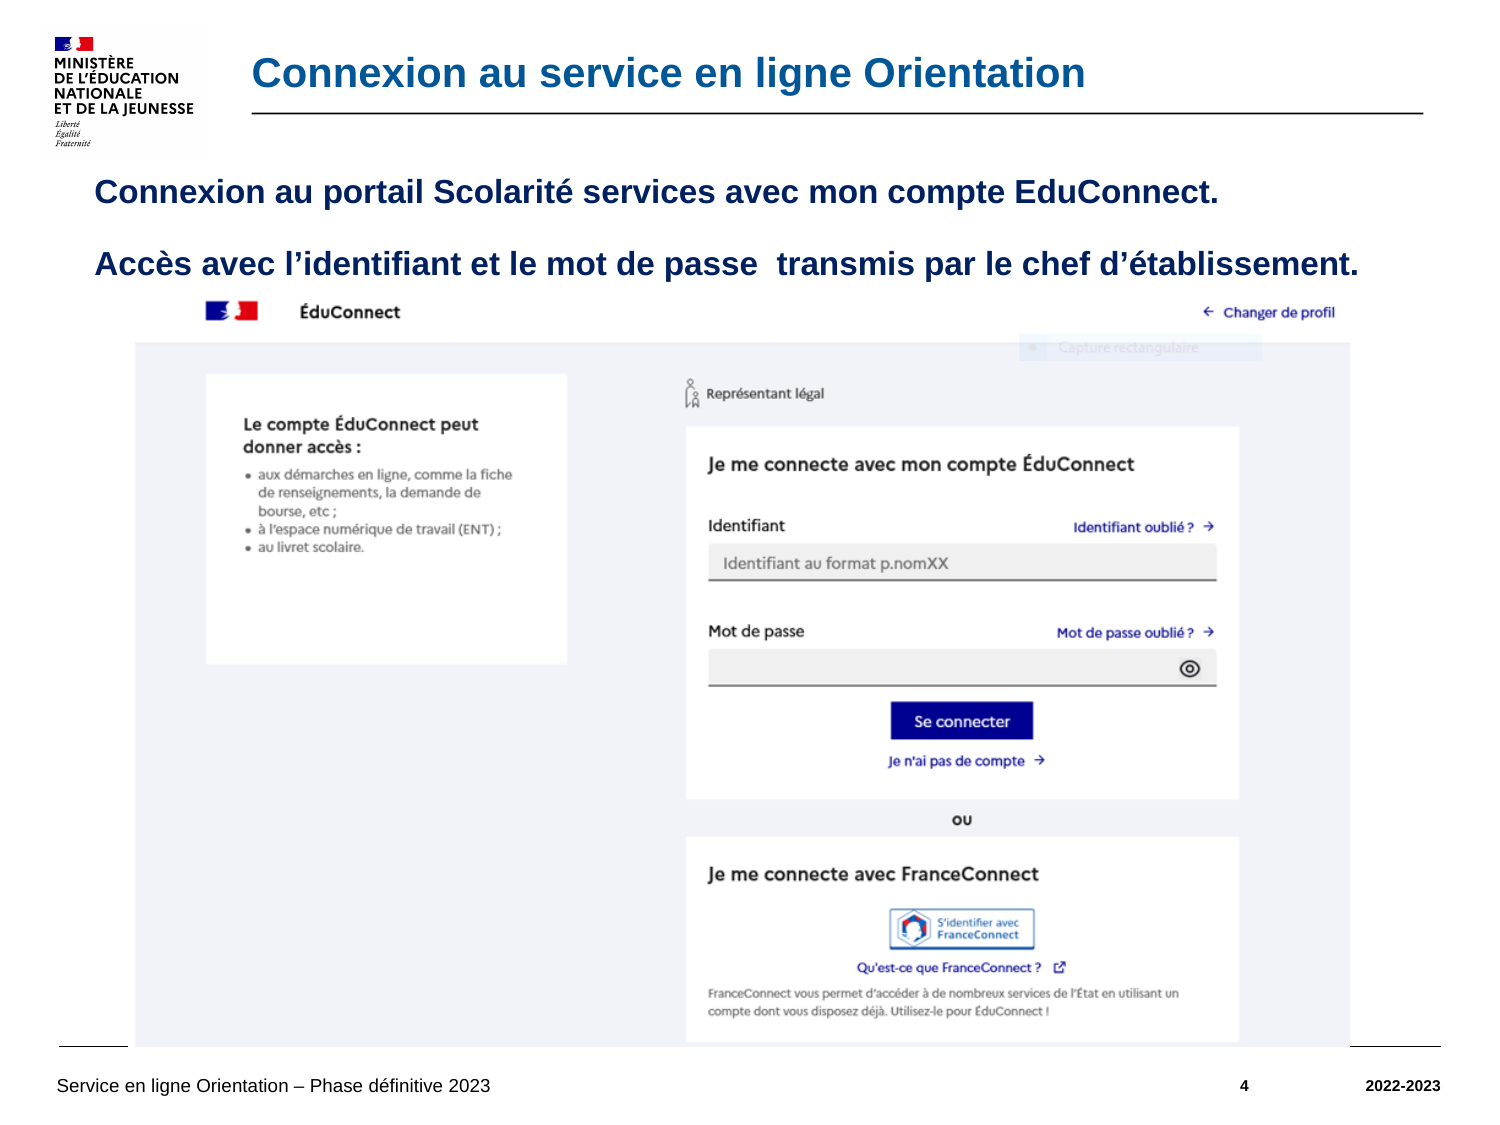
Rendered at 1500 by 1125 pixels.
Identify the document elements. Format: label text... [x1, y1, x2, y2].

slide_number 4 [1027, 1054, 1249, 1125]
picture [127, 295, 1350, 1047]
picture [41, 23, 207, 160]
title Connexion au portail Scolarité services avec mon compte EduConnect. Accès avec l’identifiant et le mot de passe transmis par le chef d’établissement. . [92, 160, 1443, 329]
text_box Connexion au service en ligne Orientation [251, 42, 1424, 114]
text_box Service en ligne Orientation – Phase définitive 2023 [41, 1066, 506, 1104]
slide_number 2022-2023 [1249, 1046, 1441, 1125]
